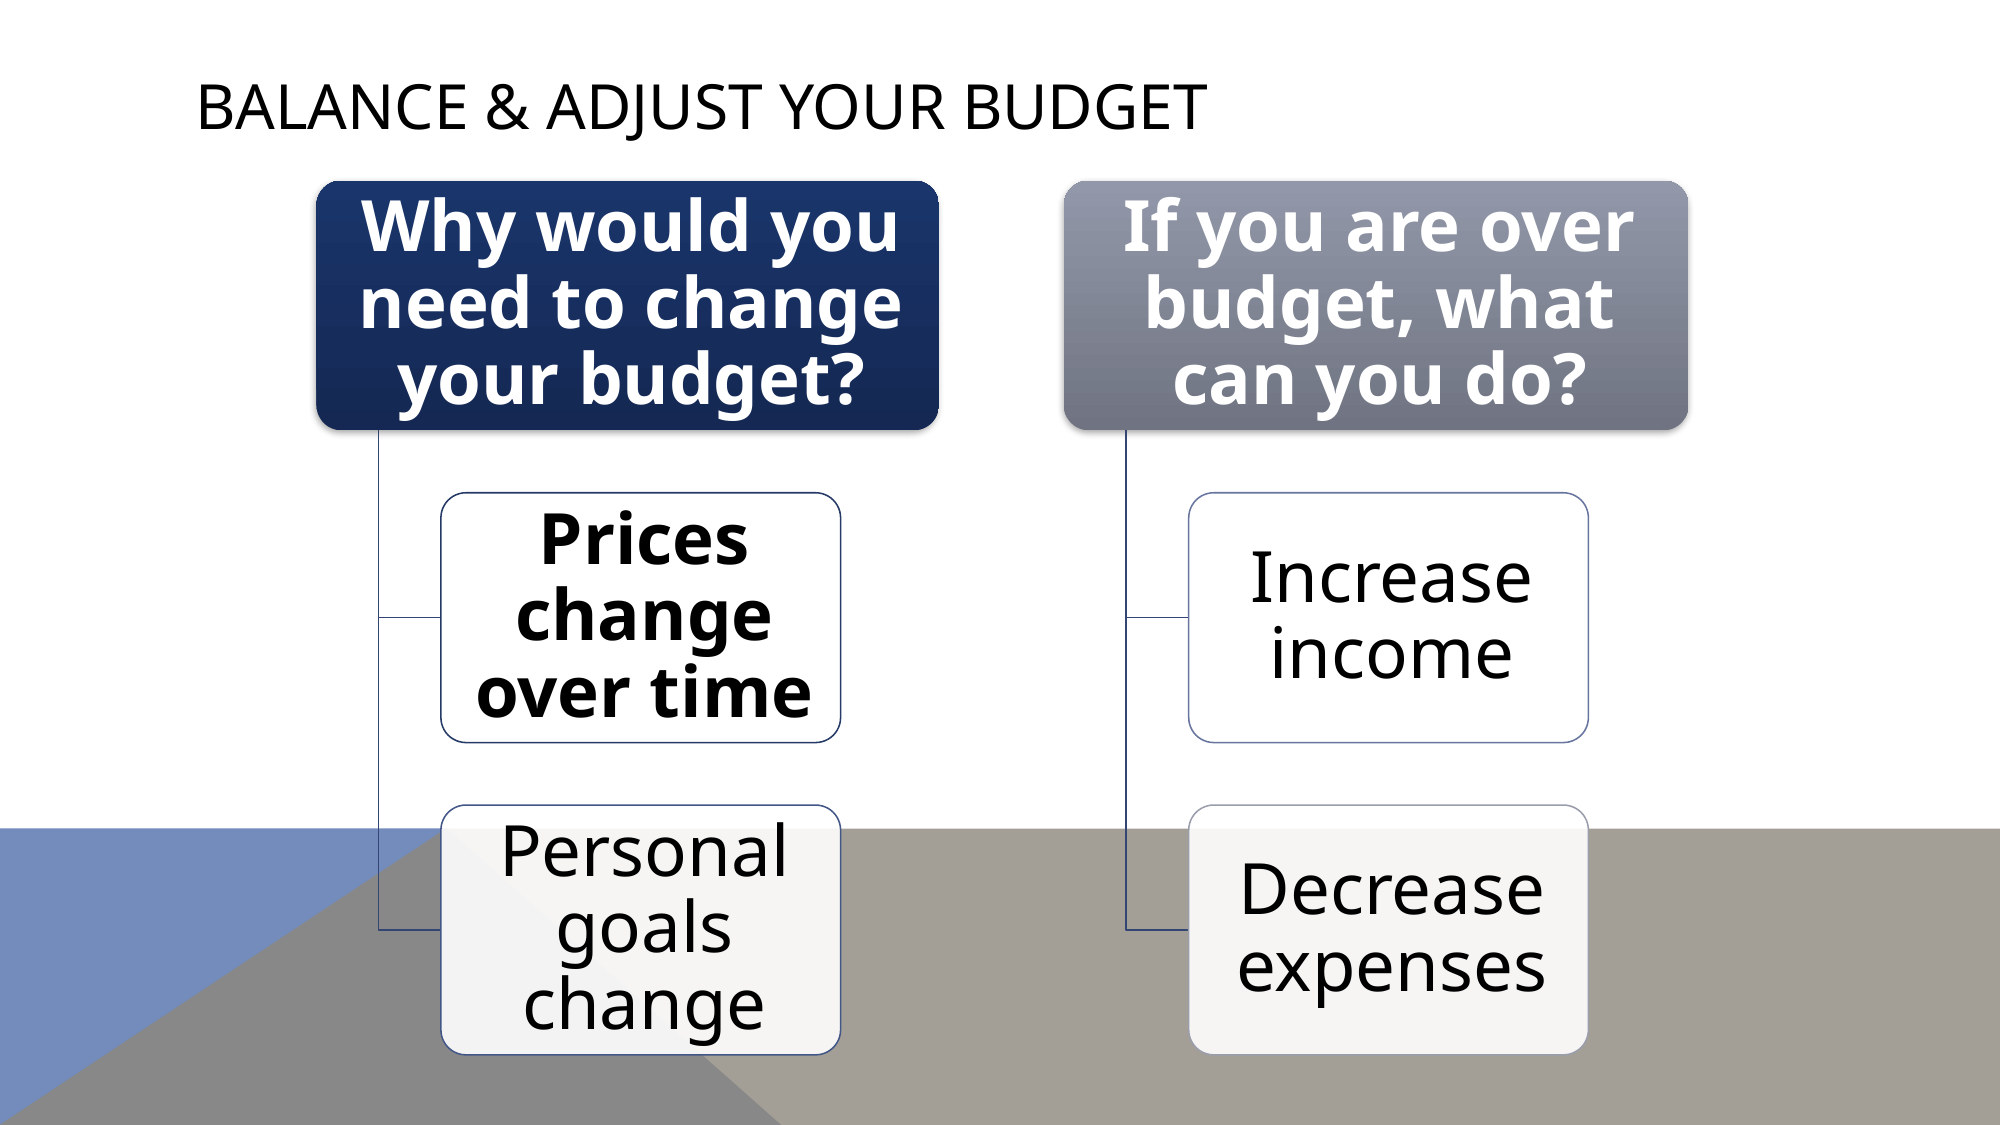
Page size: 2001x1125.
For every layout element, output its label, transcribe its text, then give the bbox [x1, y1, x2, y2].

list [179, 180, 1826, 1056]
title Balance & Adjust your budget [180, 60, 1825, 150]
